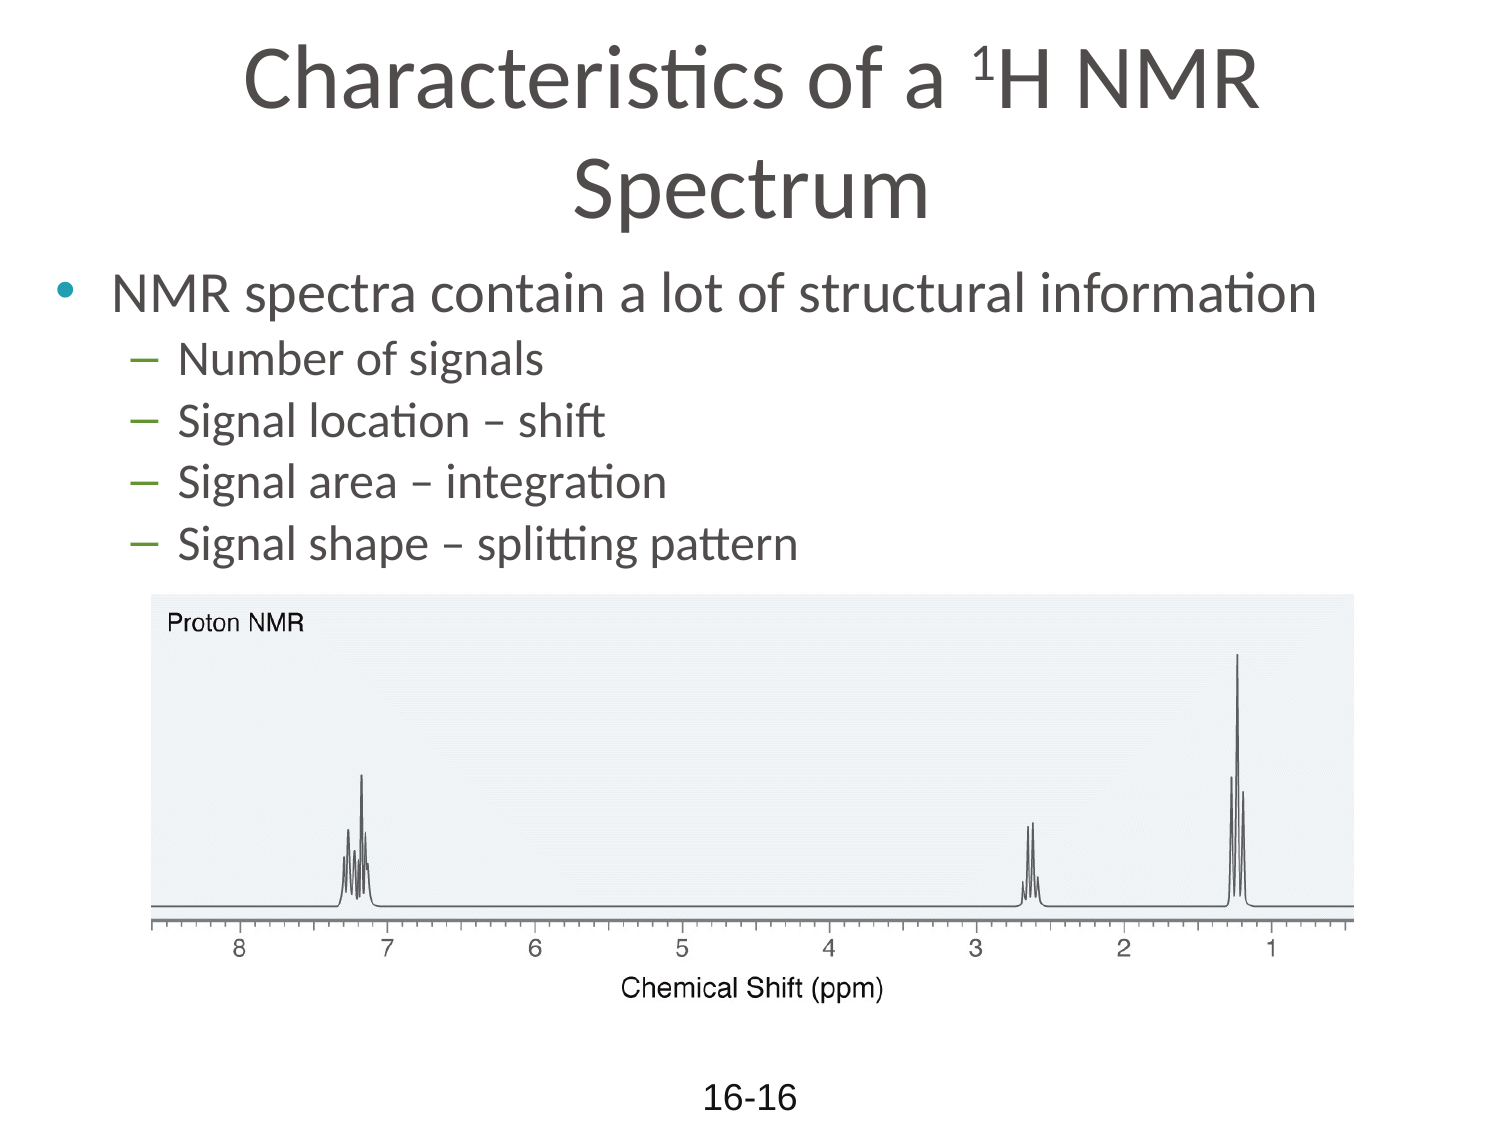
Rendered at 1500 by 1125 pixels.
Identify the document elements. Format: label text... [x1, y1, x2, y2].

picture [142, 584, 1362, 1020]
slide_number 16-16 [636, 1065, 864, 1125]
title Characteristics of a 1H NMR Spectrum [154, 31, 1351, 222]
list NMR spectra contain a lot of structural information Number of signals Signal location – shift Signal area – integration Signal shape – splitting pattern [40, 246, 1467, 1036]
